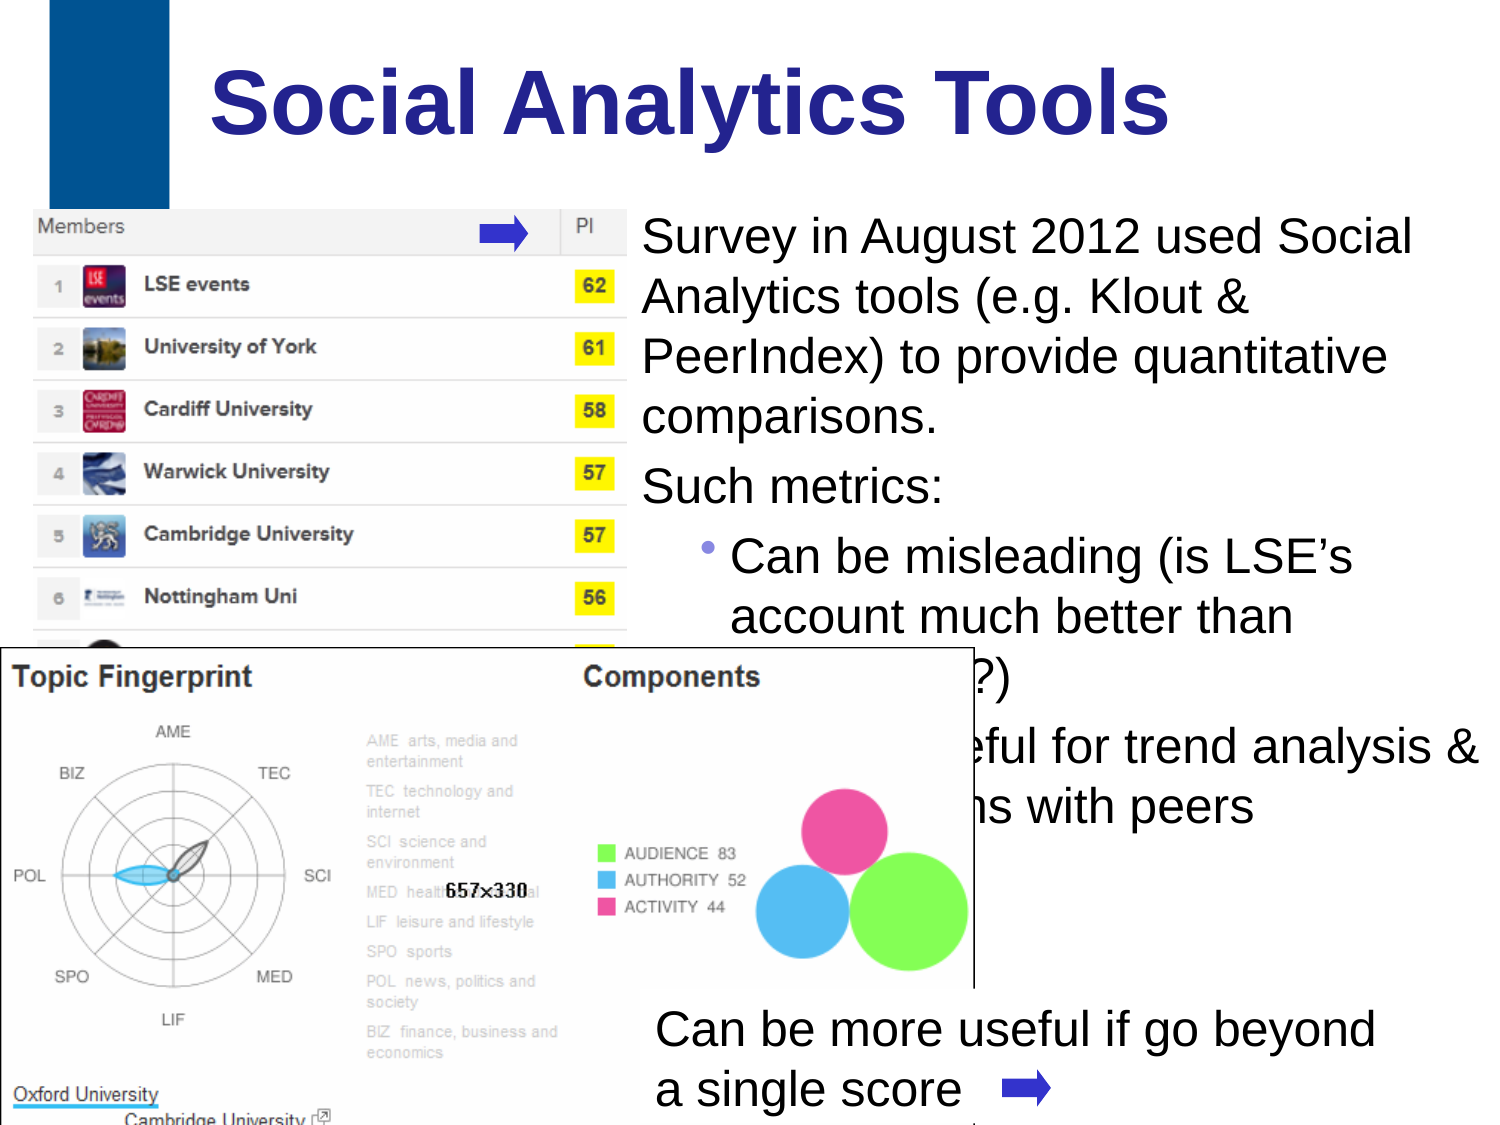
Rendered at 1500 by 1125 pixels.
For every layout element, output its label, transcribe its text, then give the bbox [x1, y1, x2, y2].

title Social Analytics Tools [194, 42, 1447, 153]
text_box [1002, 1069, 1051, 1107]
picture [0, 209, 975, 1125]
list Survey in August 2012 used Social Analytics tools (e.g. Klout & PeerIndex) to provide quantitative comparisons. Such metrics: Can be misleading (is LSE’s account much better than Liverpool’s?) Can be useful for trend analysis & comparisons with peers [626, 196, 1500, 858]
text_box Can be more useful if go beyond a single score [979, 988, 1414, 1124]
